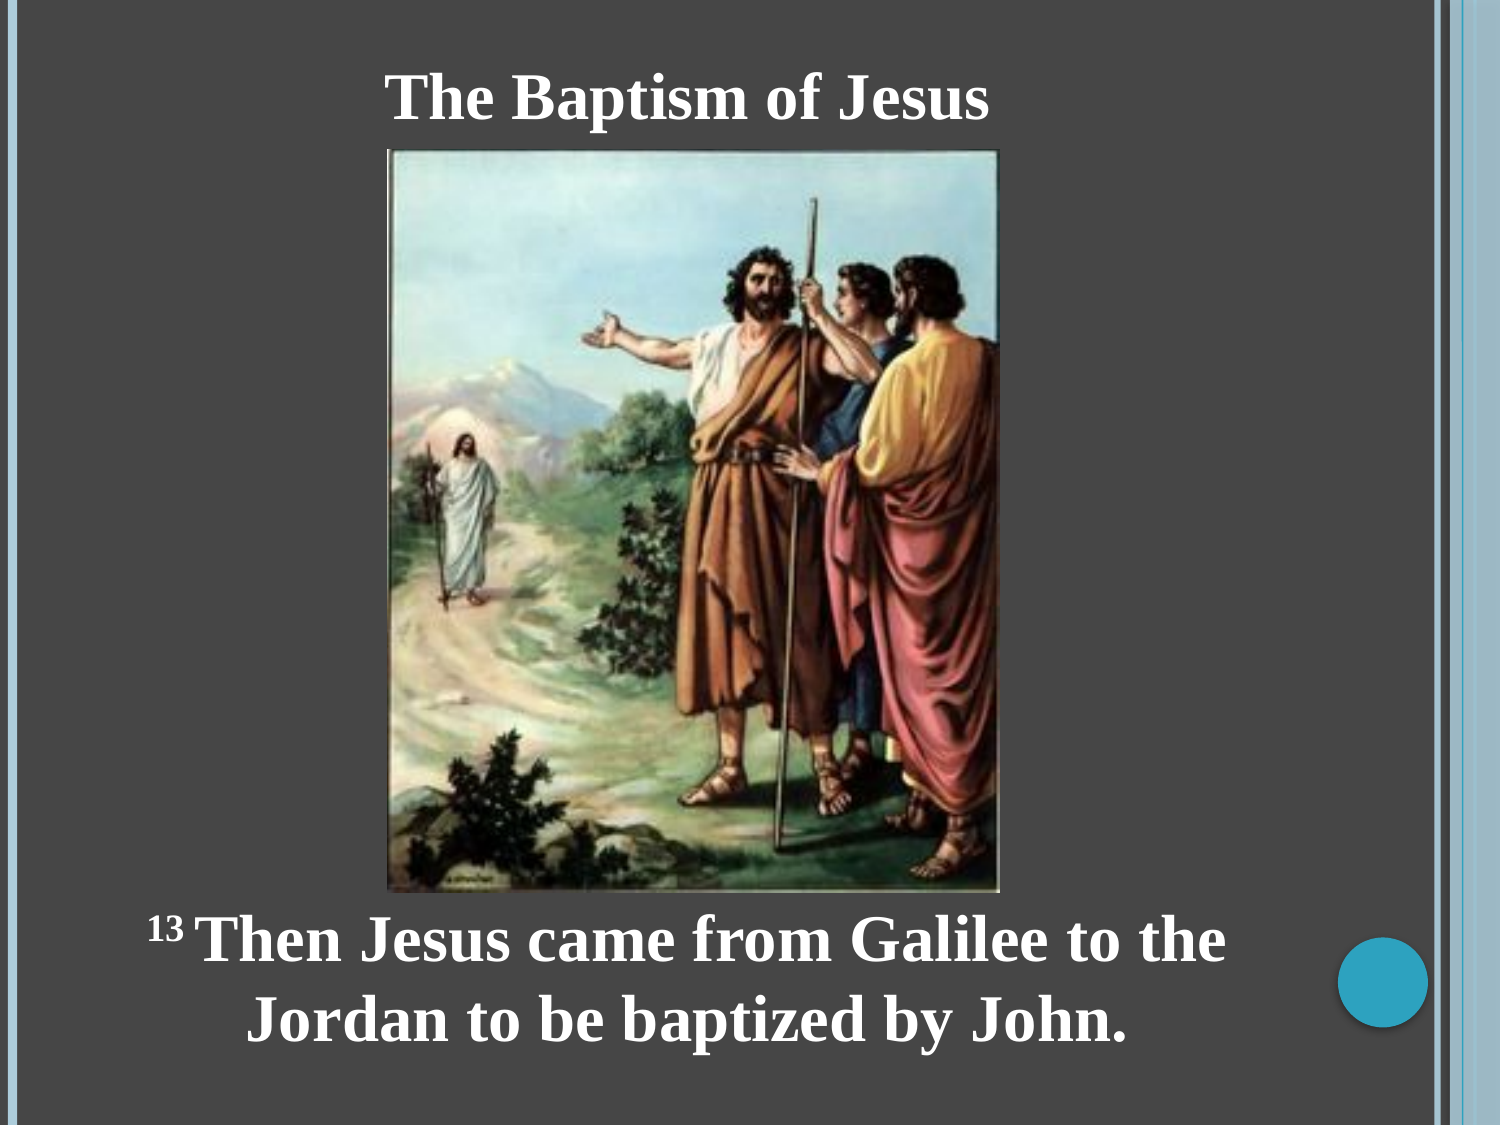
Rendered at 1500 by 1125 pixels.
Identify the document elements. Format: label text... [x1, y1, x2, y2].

title The Baptism of Jesus [75, 45, 1300, 150]
picture [386, 149, 1001, 893]
text_box 13 Then Jesus came from Galilee to the Jordan to be baptized by John. [75, 887, 1300, 1075]
